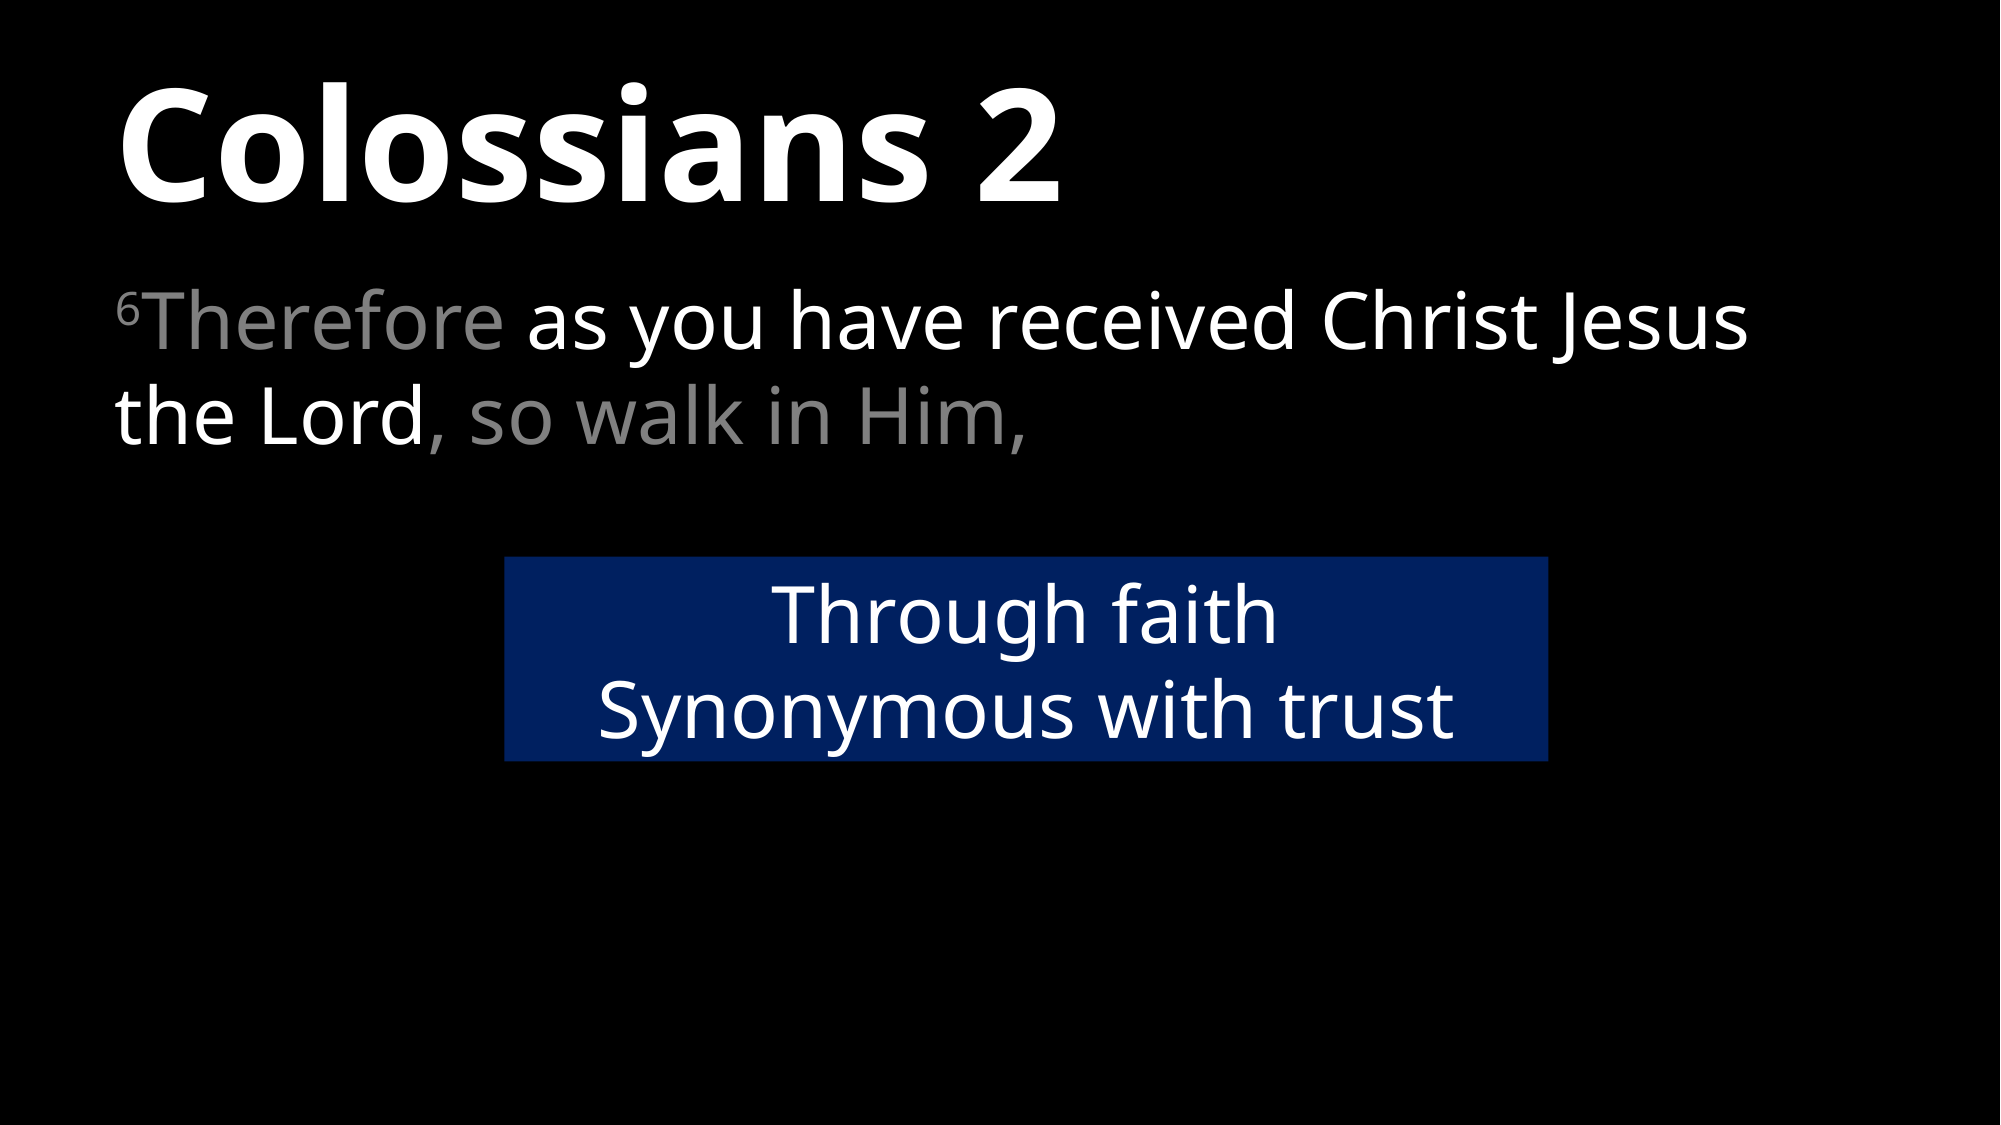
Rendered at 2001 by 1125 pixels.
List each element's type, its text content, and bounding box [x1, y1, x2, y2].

title Colossians 2 [99, 45, 1900, 233]
text_box Through faith Synonymous with trust [504, 556, 1549, 762]
list 6Therefore as you have received Christ Jesus the Lord, so walk in Him, [99, 262, 1900, 1005]
